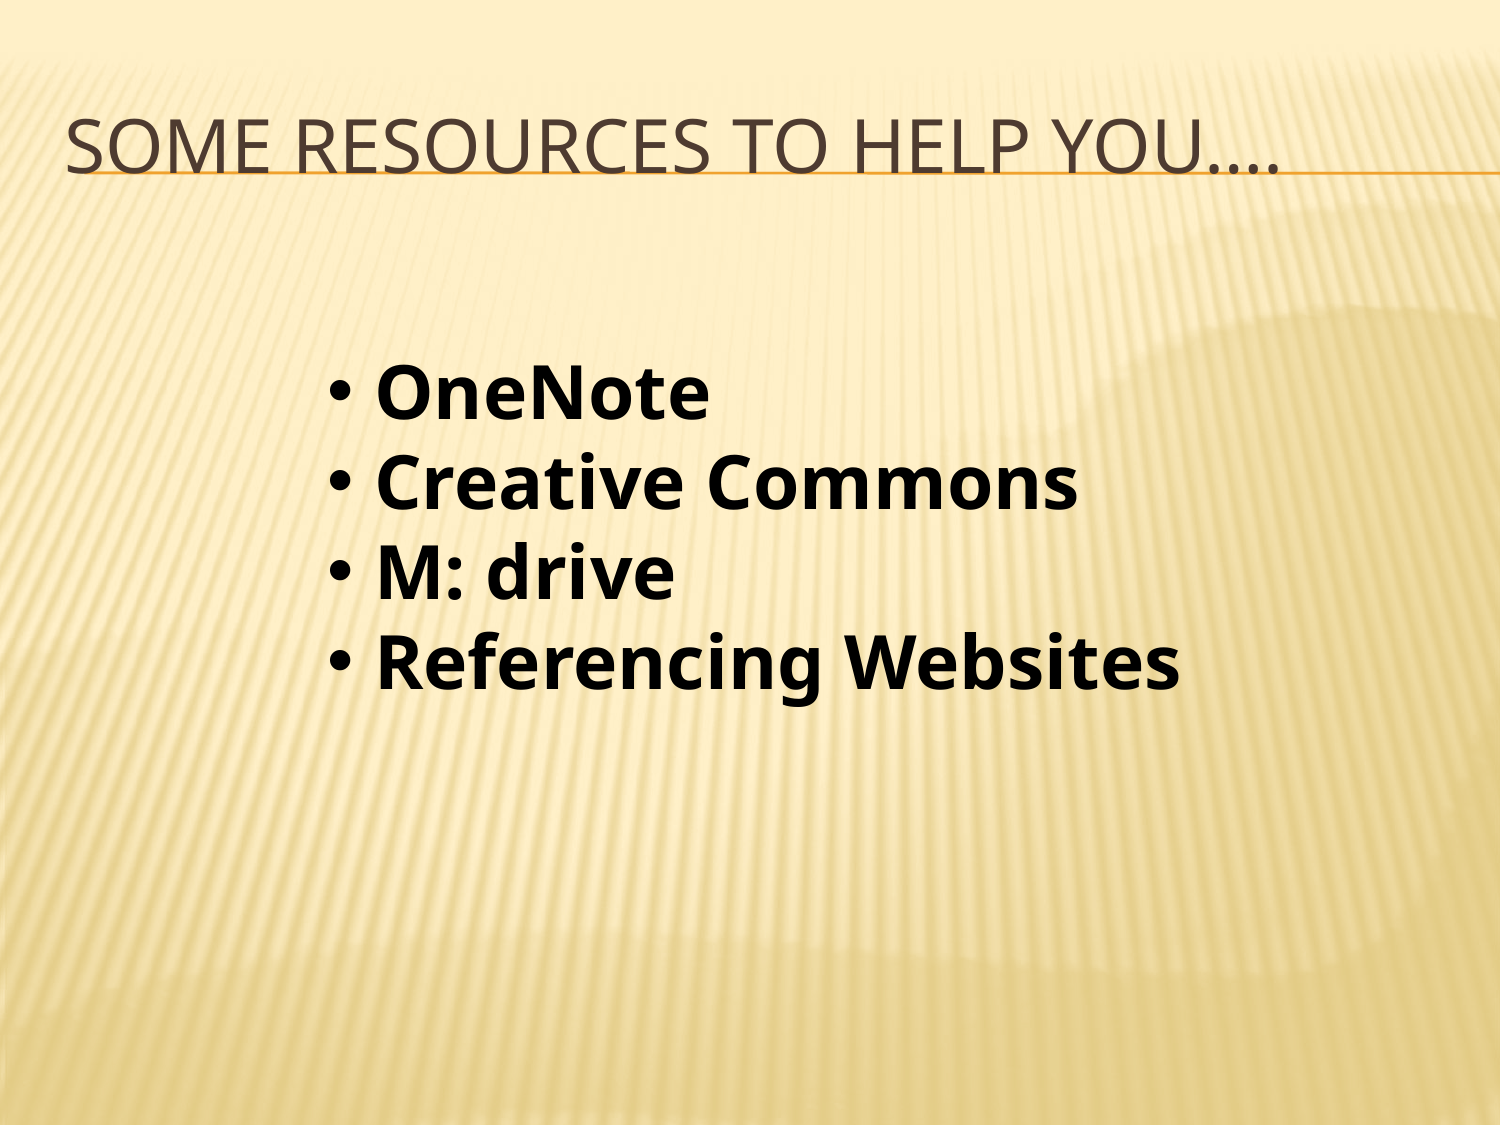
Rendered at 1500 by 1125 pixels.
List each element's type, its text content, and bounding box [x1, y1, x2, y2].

title Some resources to help you…. [49, 75, 1475, 213]
text_box OneNote Creative Commons M: drive Referencing Websites [162, 337, 1225, 713]
